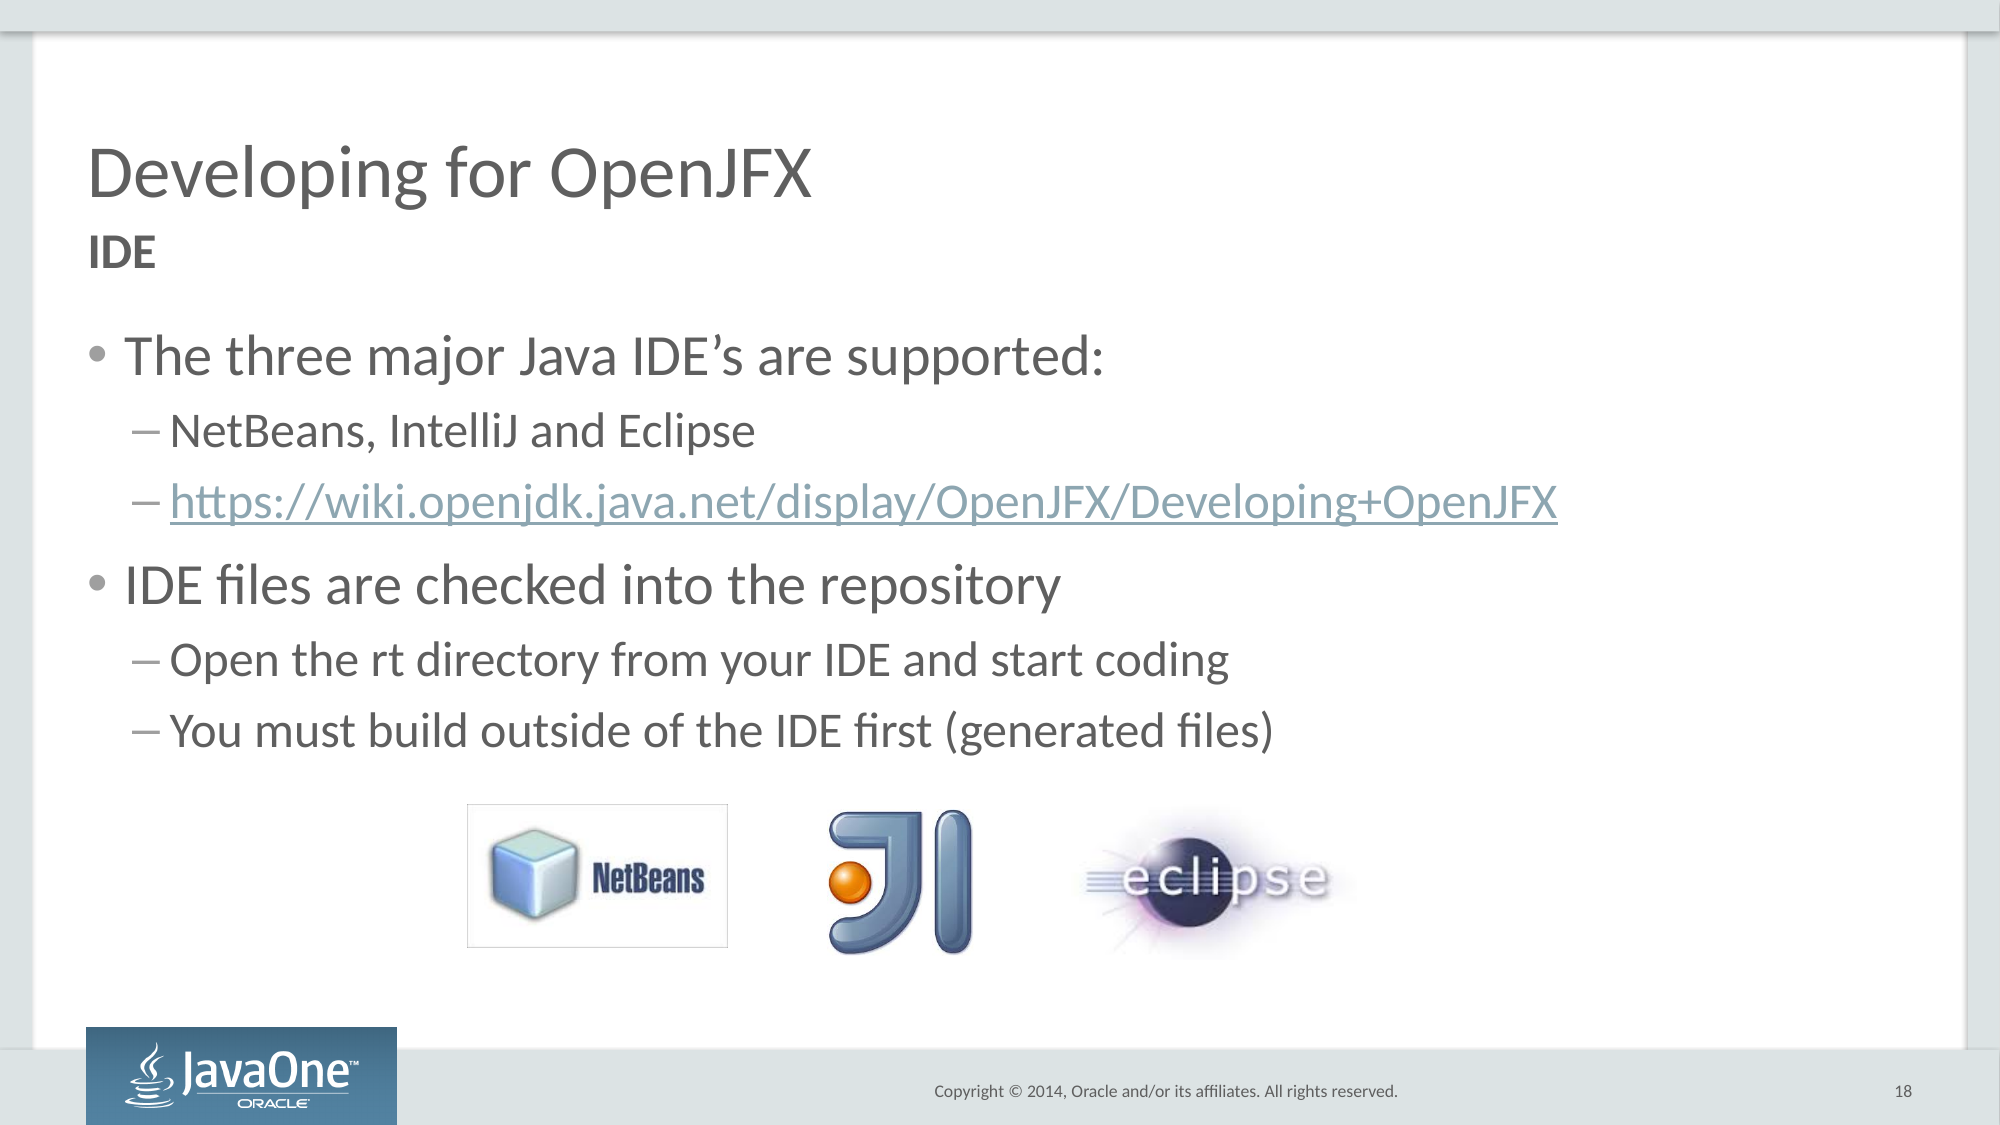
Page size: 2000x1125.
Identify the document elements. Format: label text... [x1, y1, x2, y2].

picture [1068, 804, 1357, 960]
picture [466, 804, 728, 948]
list The three major Java IDE’s are supported: NetBeans, IntelliJ and Eclipse https://wiki.openjdk.java.net/display/OpenJFX/Developing+OpenJFX IDE files are checked into the repository Open the rt directory from your IDE and start coding You must build outside of the IDE first (generated files) [87, 324, 1913, 975]
slide_number 18 [1849, 1075, 1913, 1106]
list IDE [87, 225, 1913, 282]
picture [827, 809, 974, 956]
picture [86, 1027, 397, 1125]
title Developing for OpenJFX [87, 66, 1913, 213]
